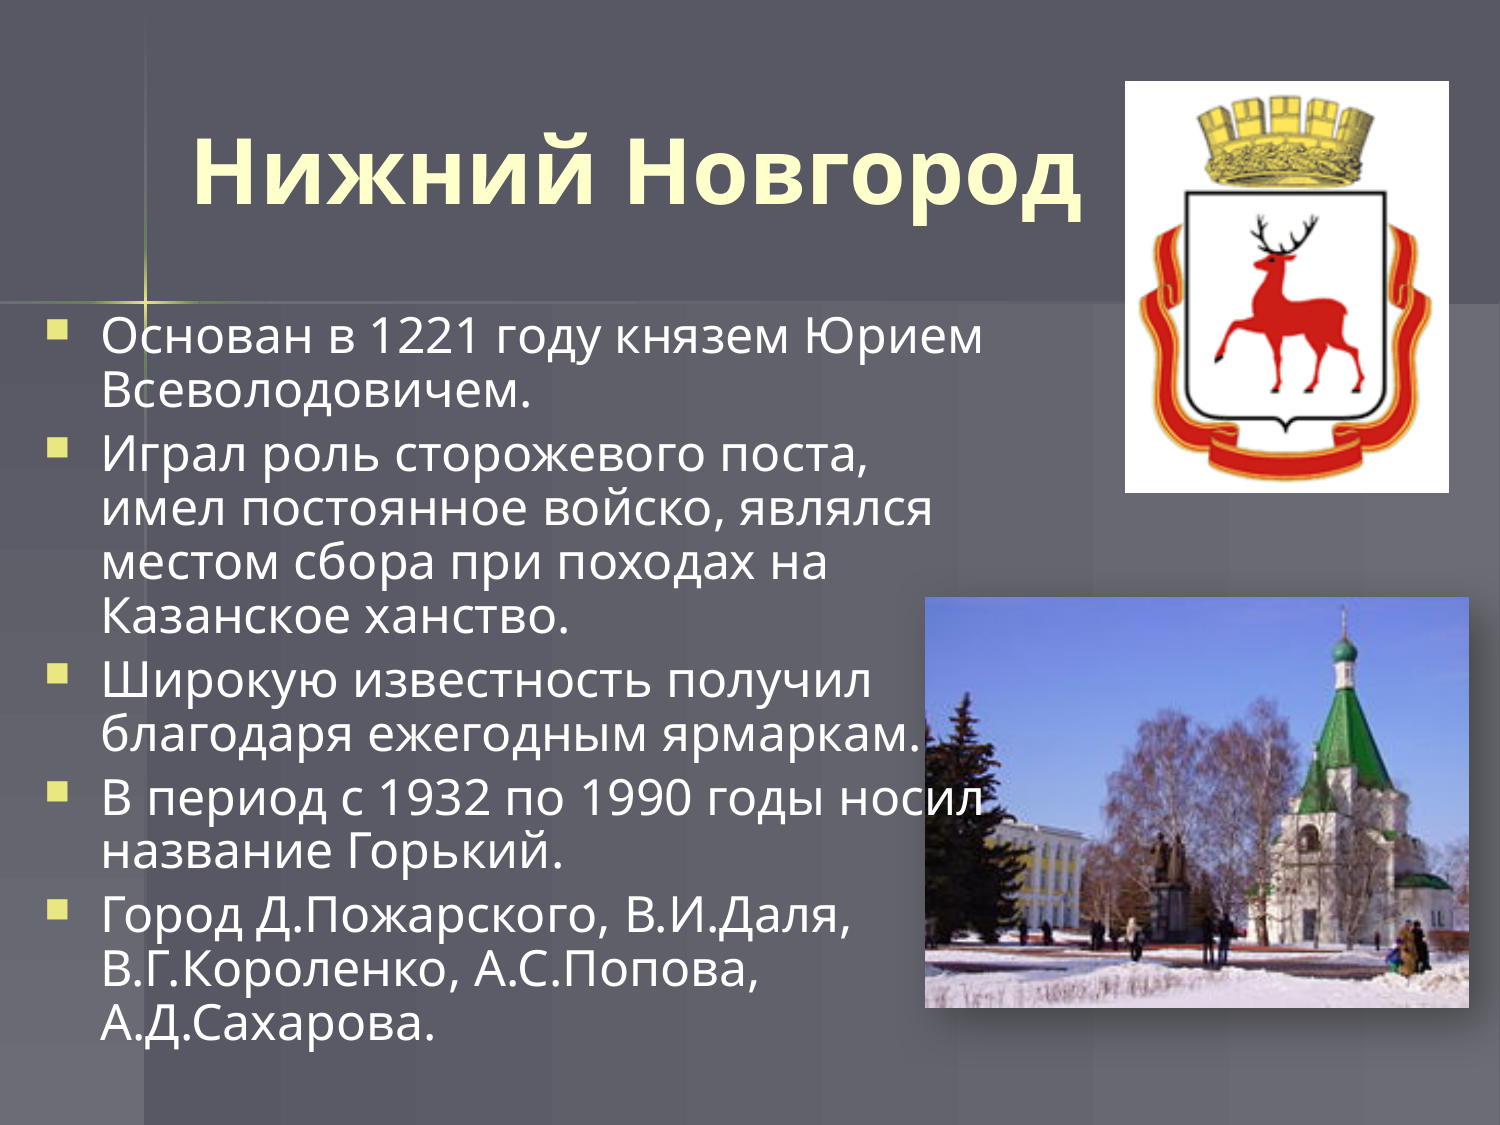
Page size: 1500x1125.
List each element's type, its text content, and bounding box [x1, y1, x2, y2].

title Нижний Новгород [174, 49, 1413, 286]
picture [925, 597, 1470, 1008]
list Основан в 1221 году князем Юрием Всеволодовичем. Играл роль сторожевого поста, имел постоянное войско, являлся местом сбора при походах на Казанское ханство. Широкую известность получил благодаря ежегодным ярмаркам. В период с 1932 по 1990 годы носил название Горький. Город Д.Пожарского, В.И.Даля, В.Г.Короленко, А.С.Попова, А.Д.Сахарова. [29, 302, 1020, 978]
picture [1124, 81, 1450, 493]
